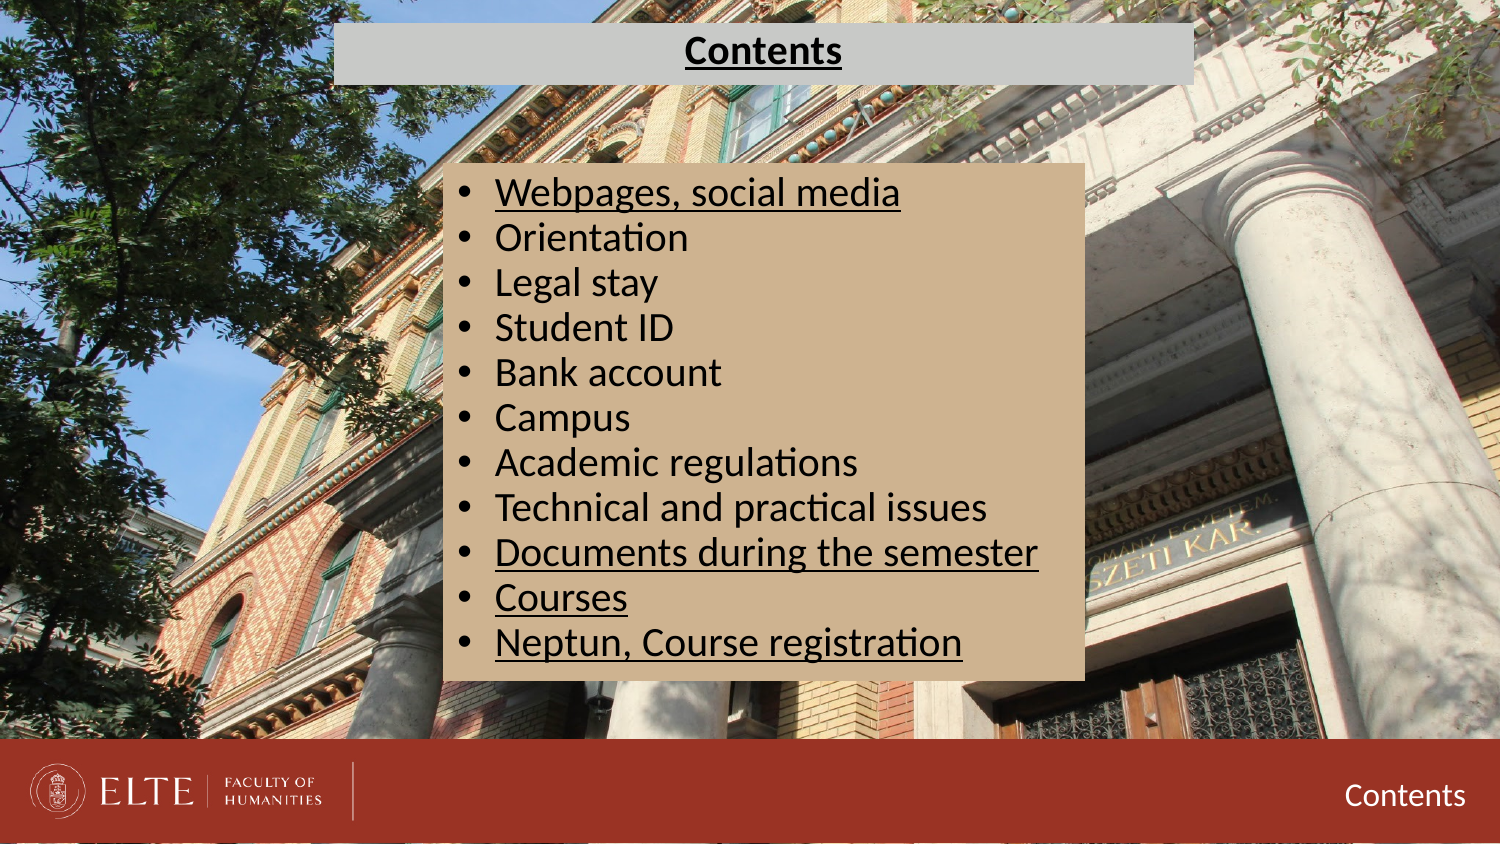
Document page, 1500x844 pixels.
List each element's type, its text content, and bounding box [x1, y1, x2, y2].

picture [0, 0, 1500, 844]
text_box Webpages, social media Orientation Legal stay Student ID Bank account Campus Academic regulations Technical and practical issues Documents during the semester Courses Neptun, Course registration [442, 163, 1085, 681]
text_box Contents [332, 20, 1196, 87]
